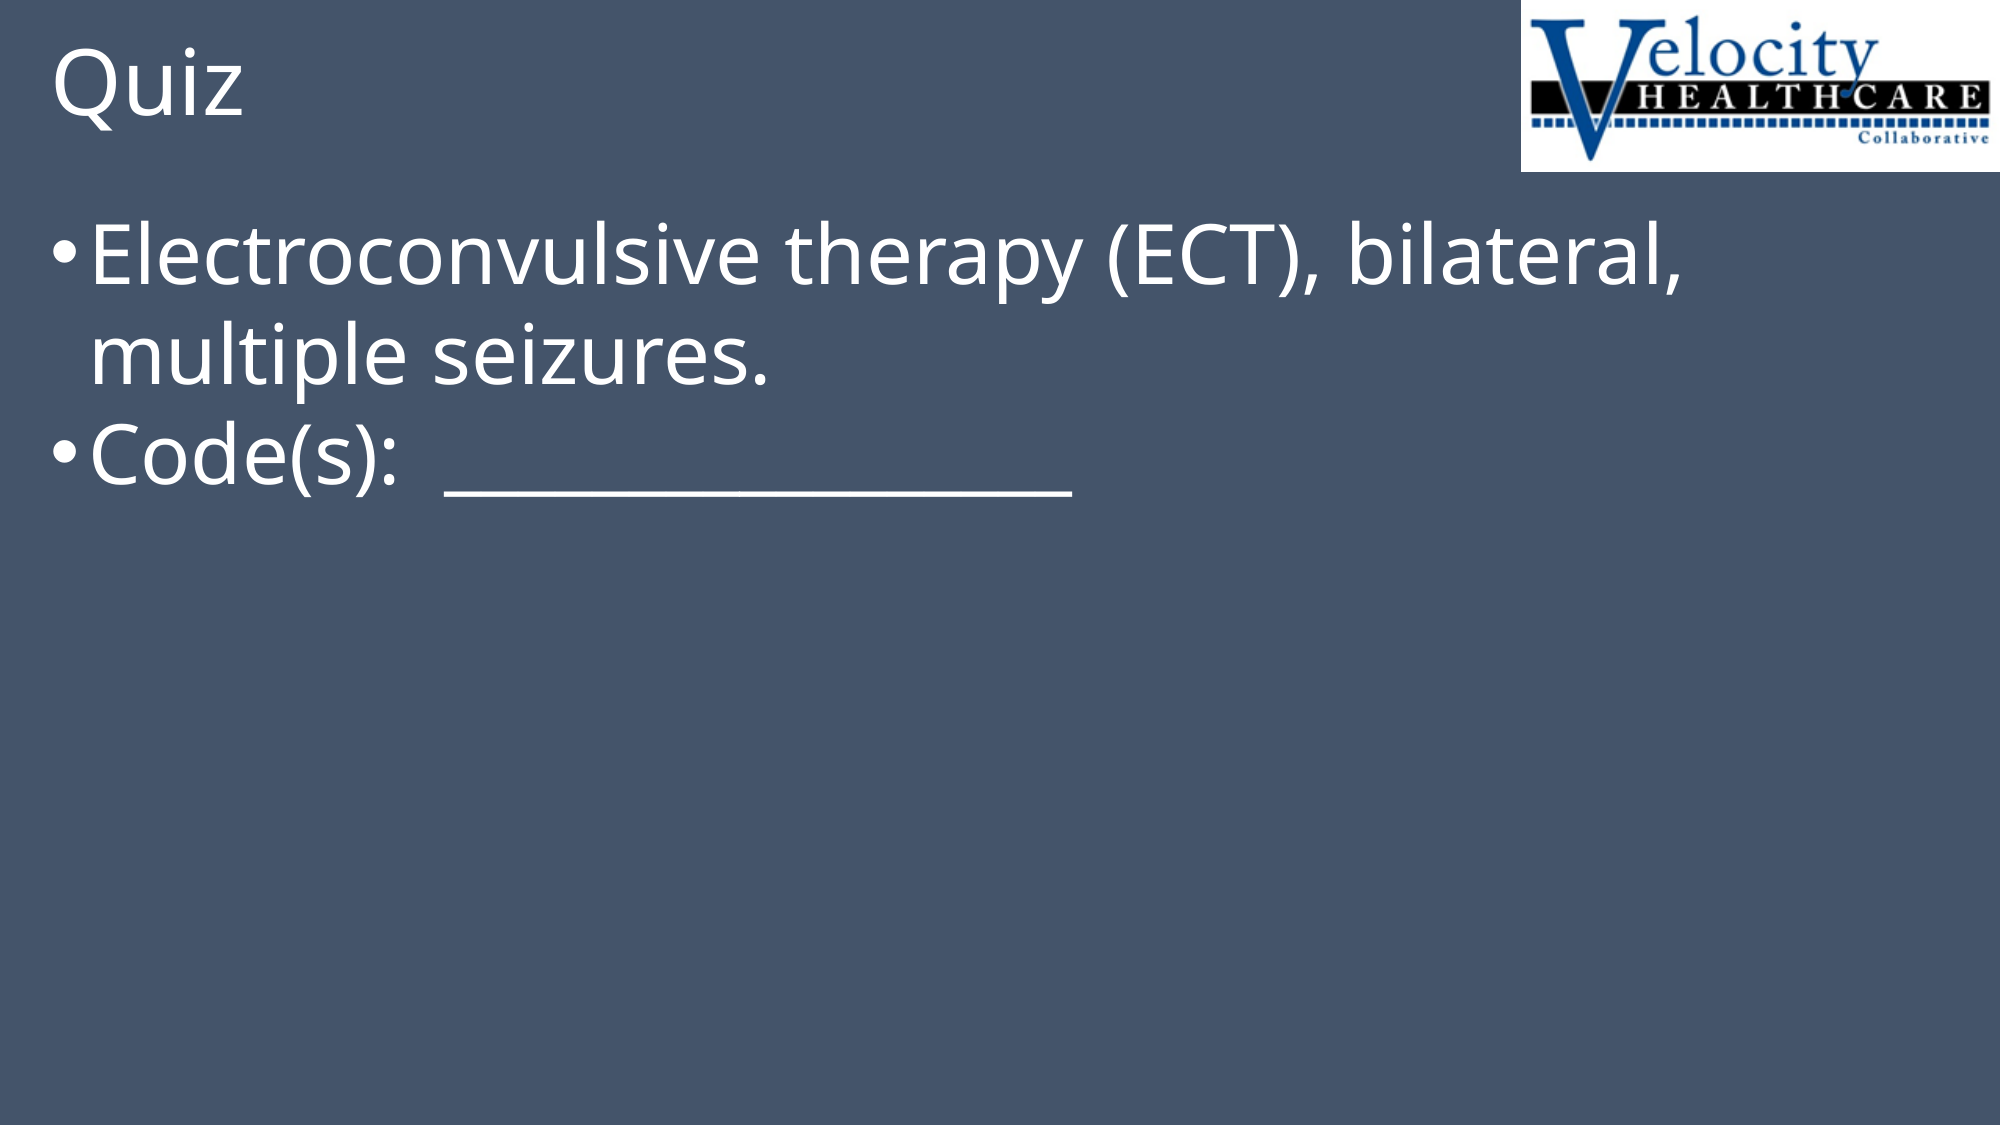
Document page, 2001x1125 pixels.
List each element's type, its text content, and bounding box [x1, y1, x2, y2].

picture [1521, 0, 2000, 172]
list Electroconvulsive therapy (ECT), bilateral, multiple seizures. Code(s): _________________ [35, 193, 1967, 1093]
title Quiz [35, 17, 1494, 154]
